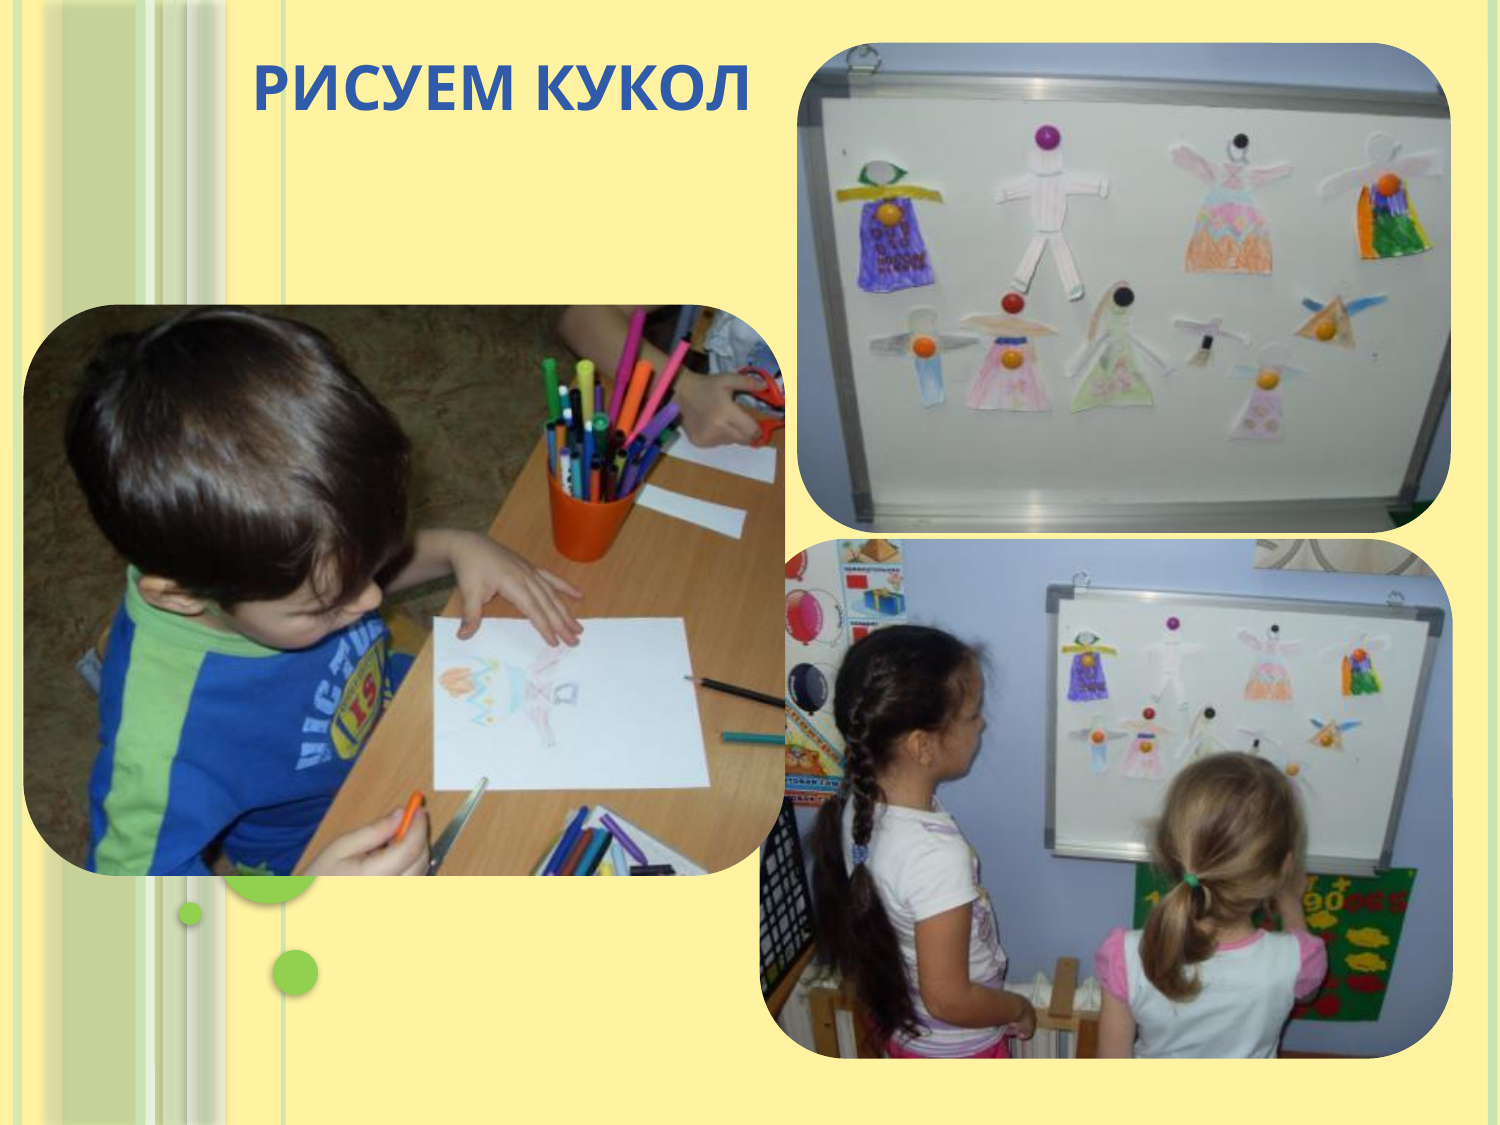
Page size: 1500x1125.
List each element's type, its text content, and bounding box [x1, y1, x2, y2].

picture [796, 42, 1452, 534]
picture [22, 304, 1454, 1060]
title Рисуем кукол [171, 0, 833, 130]
